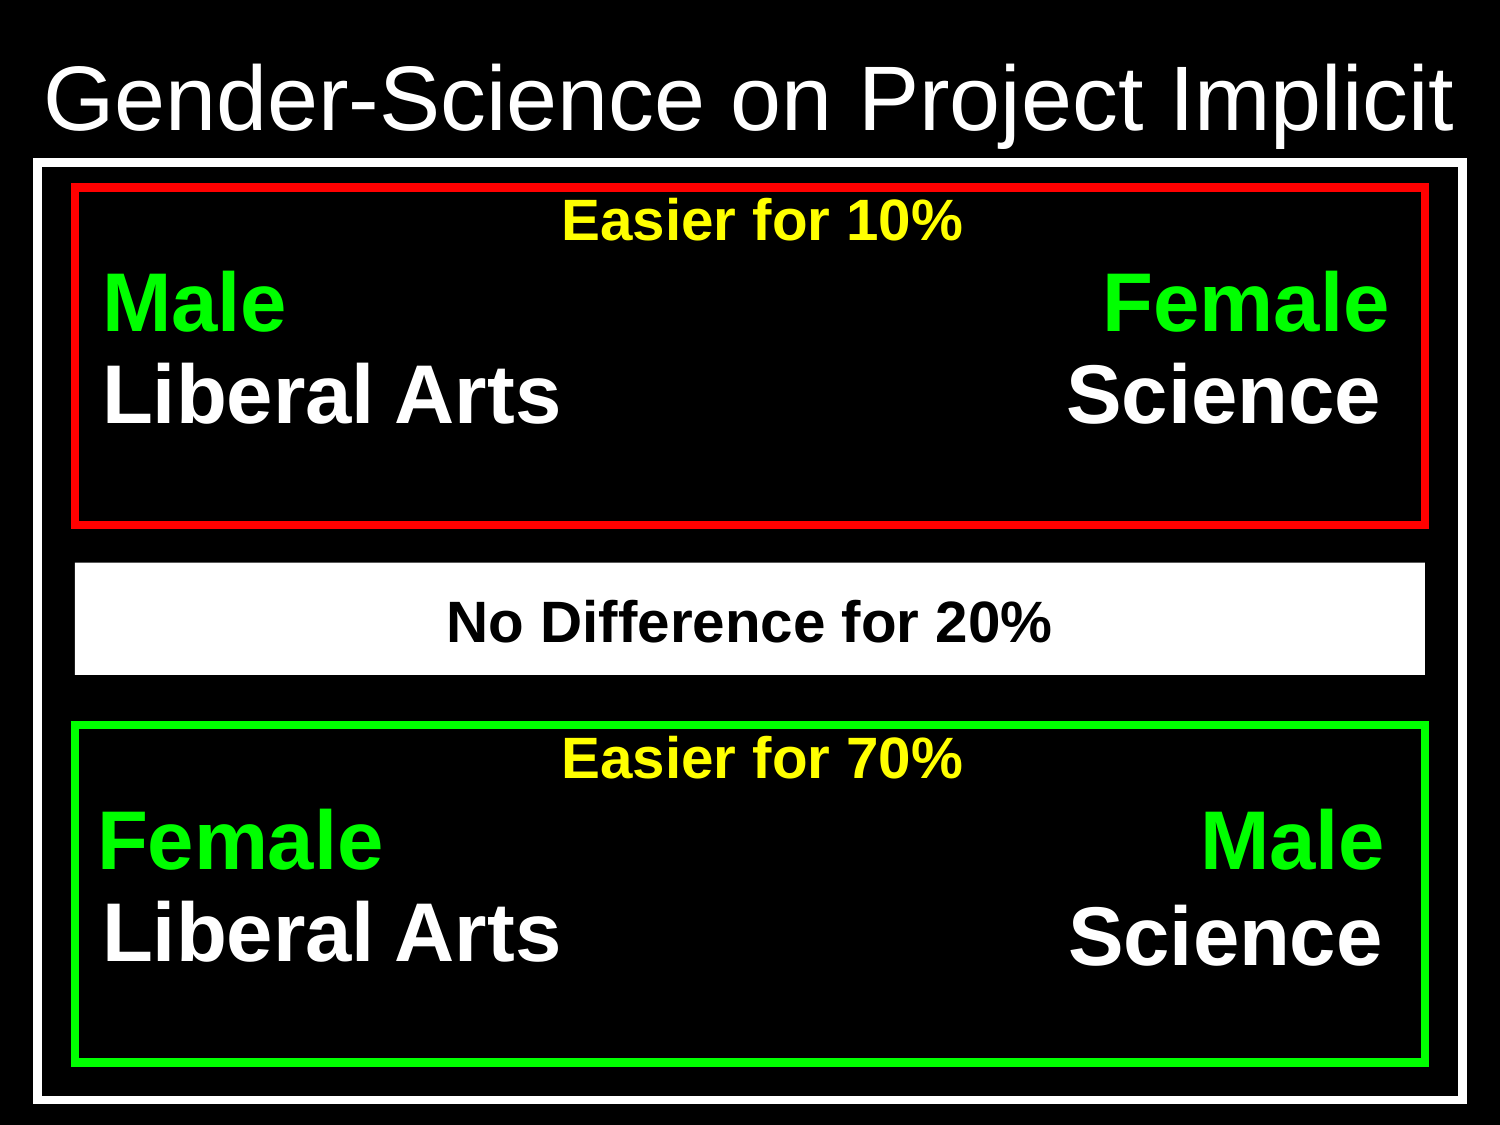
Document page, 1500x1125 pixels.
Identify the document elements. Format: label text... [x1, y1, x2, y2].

text_box Easier for 70% [525, 712, 1000, 798]
text_box [74, 725, 1425, 1063]
text_box No Difference for 20% [74, 562, 1425, 675]
text_box [37, 162, 1463, 1100]
text_box [74, 187, 1425, 525]
text_box Easier for 10% [525, 174, 1000, 260]
text_box Gender-Science on Project Implicit [0, 0, 1500, 188]
